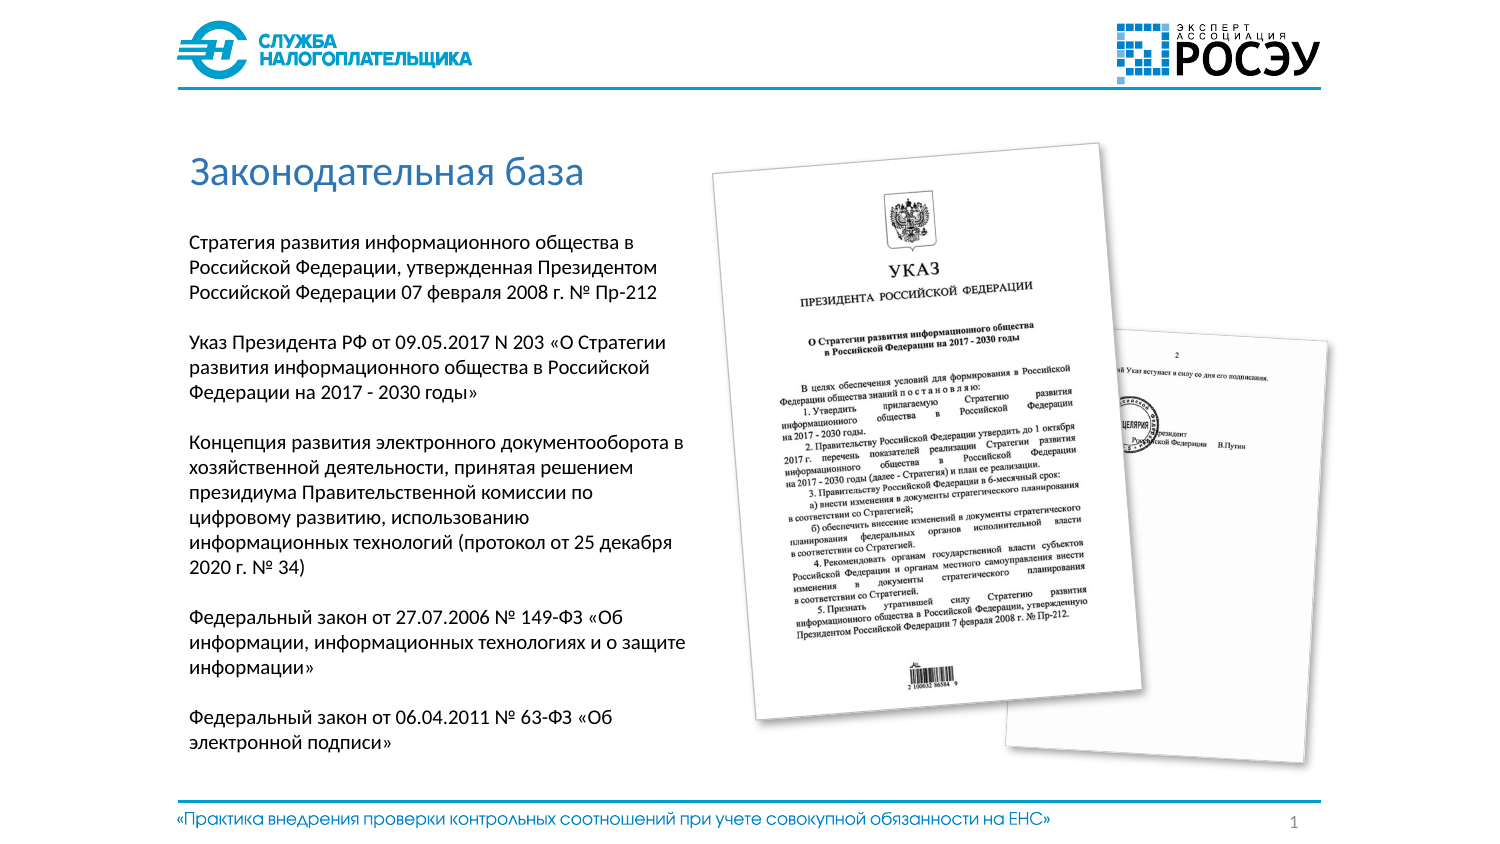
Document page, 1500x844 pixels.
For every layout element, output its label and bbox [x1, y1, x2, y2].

picture [153, 0, 1347, 844]
